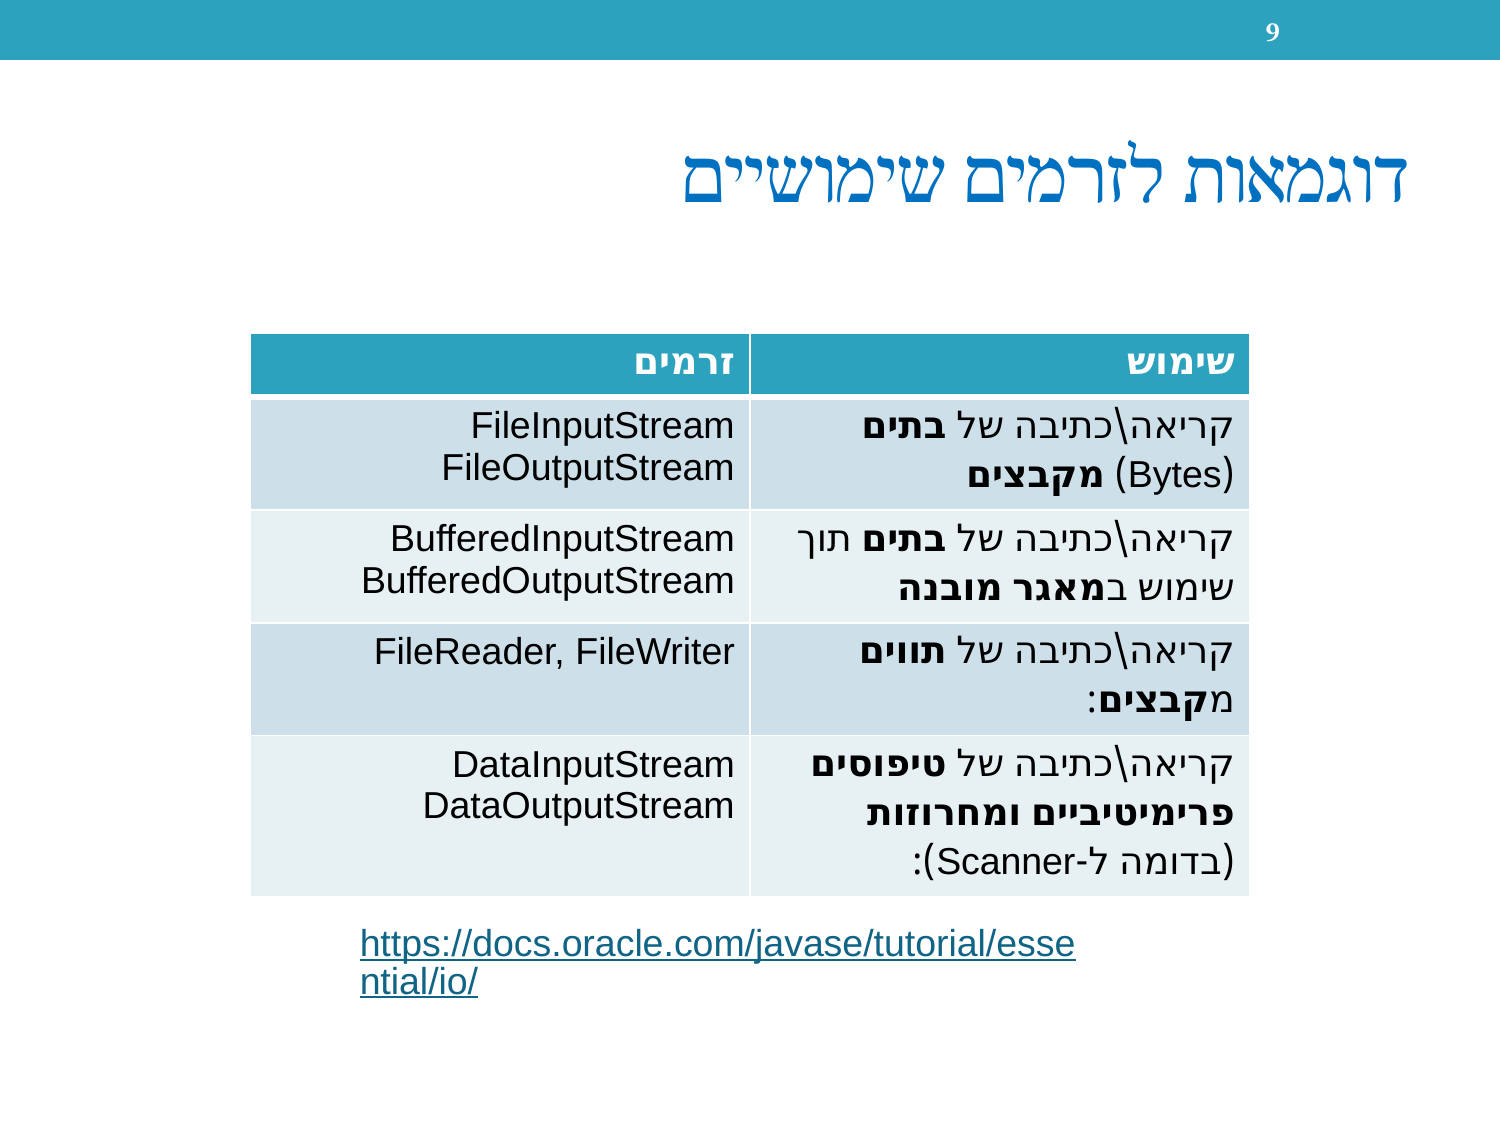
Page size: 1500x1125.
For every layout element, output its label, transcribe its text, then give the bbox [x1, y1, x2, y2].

table_cell FileReader, FileWriter [251, 624, 749, 735]
table_header שימוש [751, 334, 1249, 394]
table_cell קריאה\כתיבה של בתים (Bytes) מקבצים [751, 400, 1249, 509]
table_header זרמים [251, 334, 749, 394]
table_cell FileInputStream FileOutputStream [251, 400, 749, 509]
table_cell קריאה\כתיבה של תווים מקבצים: [751, 624, 1249, 735]
table_cell BufferedInputStream BufferedOutputStream [251, 511, 749, 622]
table_cell קריאה\כתיבה של בתים תוך שימוש במאגר מובנה [751, 511, 1249, 622]
table_cell DataInputStream DataOutputStream [251, 736, 749, 896]
slide_number 9 [1250, 3, 1425, 57]
title דוגמאות לזרמים שימושיים [75, 87, 1425, 250]
text_box https://docs.oracle.com/javase/tutorial/essential/io/ [344, 911, 1095, 972]
table_cell קריאה\כתיבה של טיפוסים פרימיטיביים ומחרוזות (בדומה ל-Scanner): [751, 736, 1249, 896]
